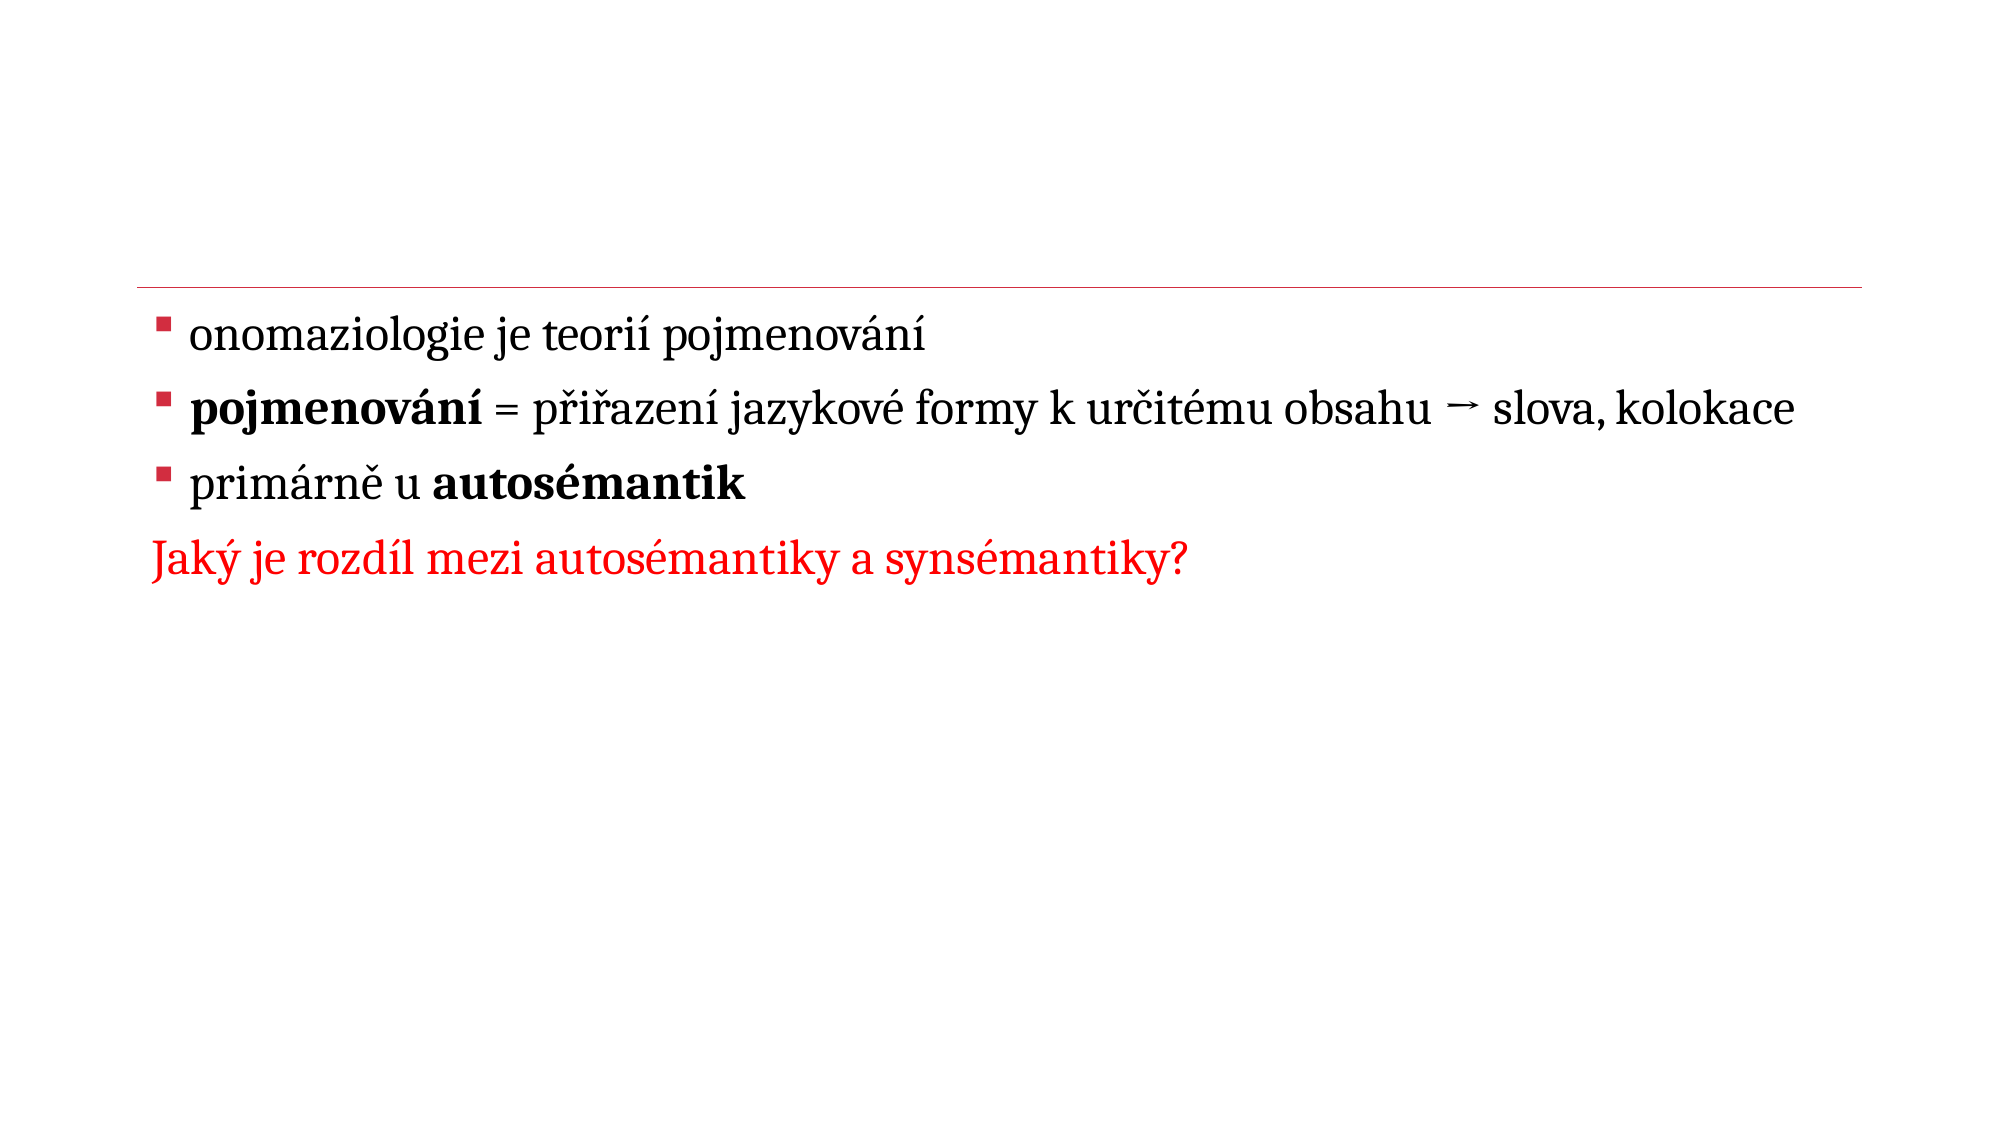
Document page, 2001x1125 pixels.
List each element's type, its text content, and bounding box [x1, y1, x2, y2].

list onomaziologie je teorií pojmenování pojmenování = přiřazení jazykové formy k určitému obsahu → slova, kolokace primárně u autosémantik Jaký je rozdíl mezi autosémantiky a synsémantiky? [137, 299, 1863, 1014]
